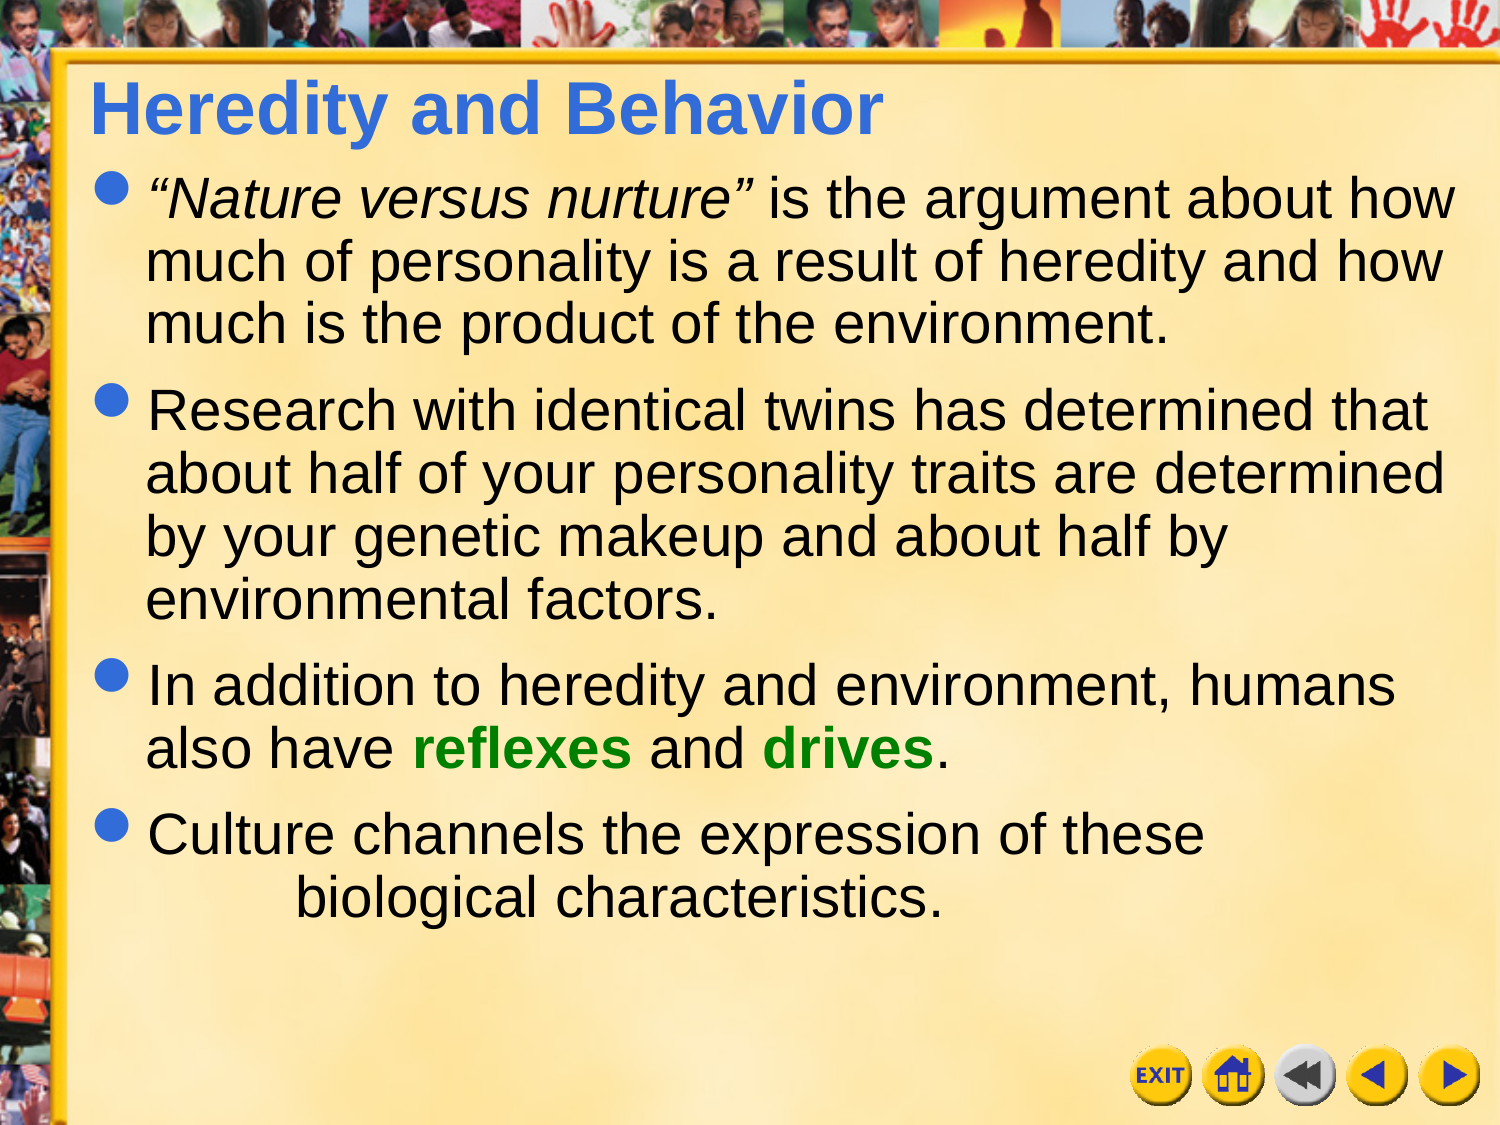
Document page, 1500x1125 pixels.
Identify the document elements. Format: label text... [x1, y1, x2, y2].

text_box “Nature versus nurture” is the argument about how much of personality is a result of heredity and how much is the product of the environment. Research with identical twins has determined that about half of your personality traits are determined by your genetic makeup and about half by environmental factors. In addition to heredity and environment, humans also have reflexes and drives. Culture channels the expression of these biological characteristics. [75, 160, 1475, 938]
picture [0, 0, 1500, 1125]
text_box Heredity and Behavior [75, 62, 1475, 159]
